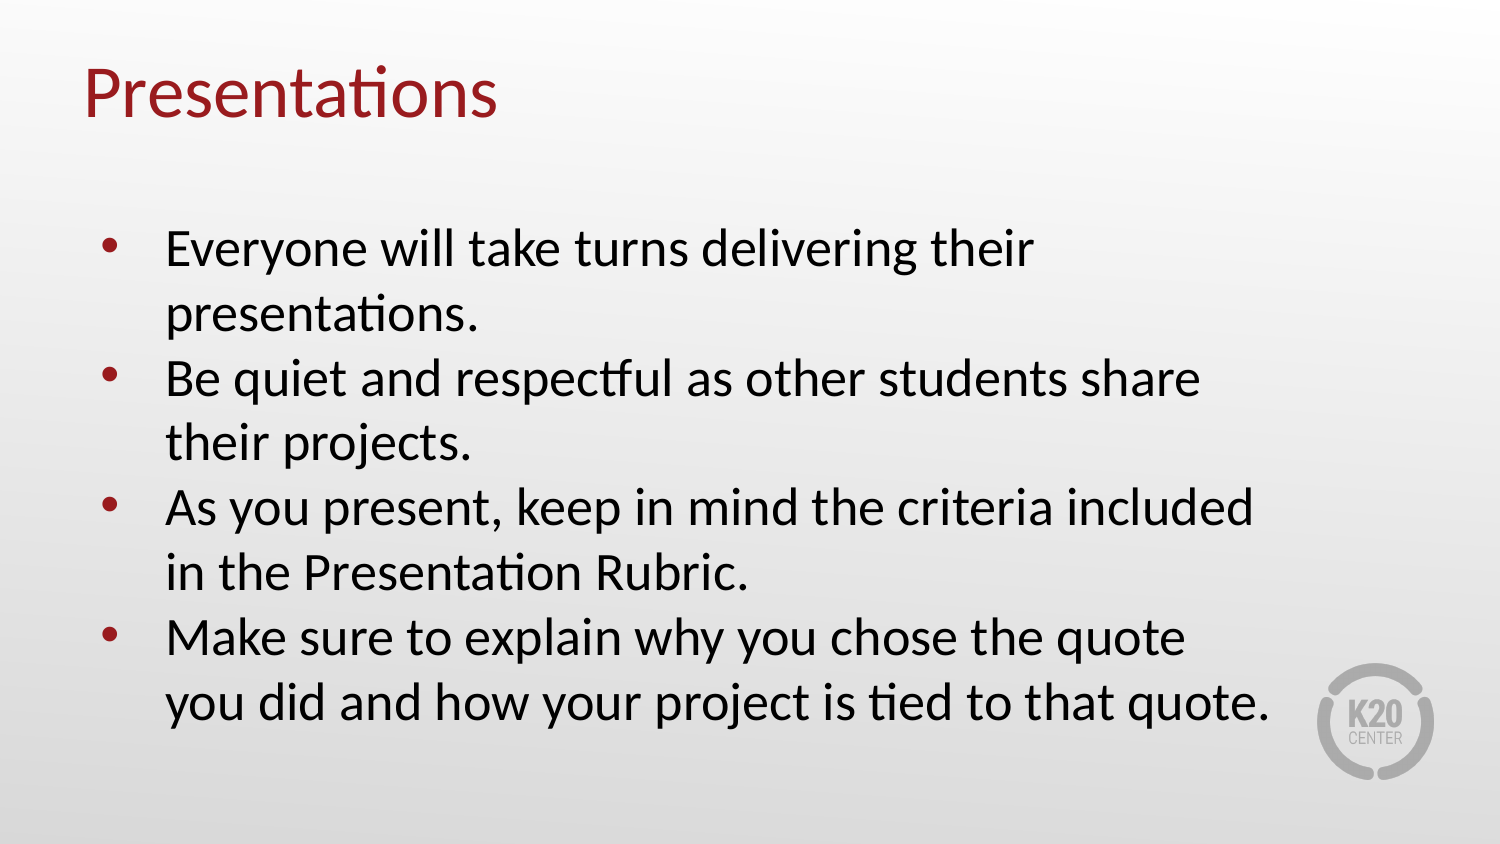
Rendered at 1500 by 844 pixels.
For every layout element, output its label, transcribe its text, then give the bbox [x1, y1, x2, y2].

title Presentations [68, 17, 1419, 159]
picture [1300, 646, 1451, 797]
list Everyone will take turns delivering their presentations. Be quiet and respectful as other students share their projects. As you present, keep in mind the criteria included in the Presentation Rubric. Make sure to explain why you chose the quote you did and how your project is tied to that quote. [75, 196, 1294, 808]
